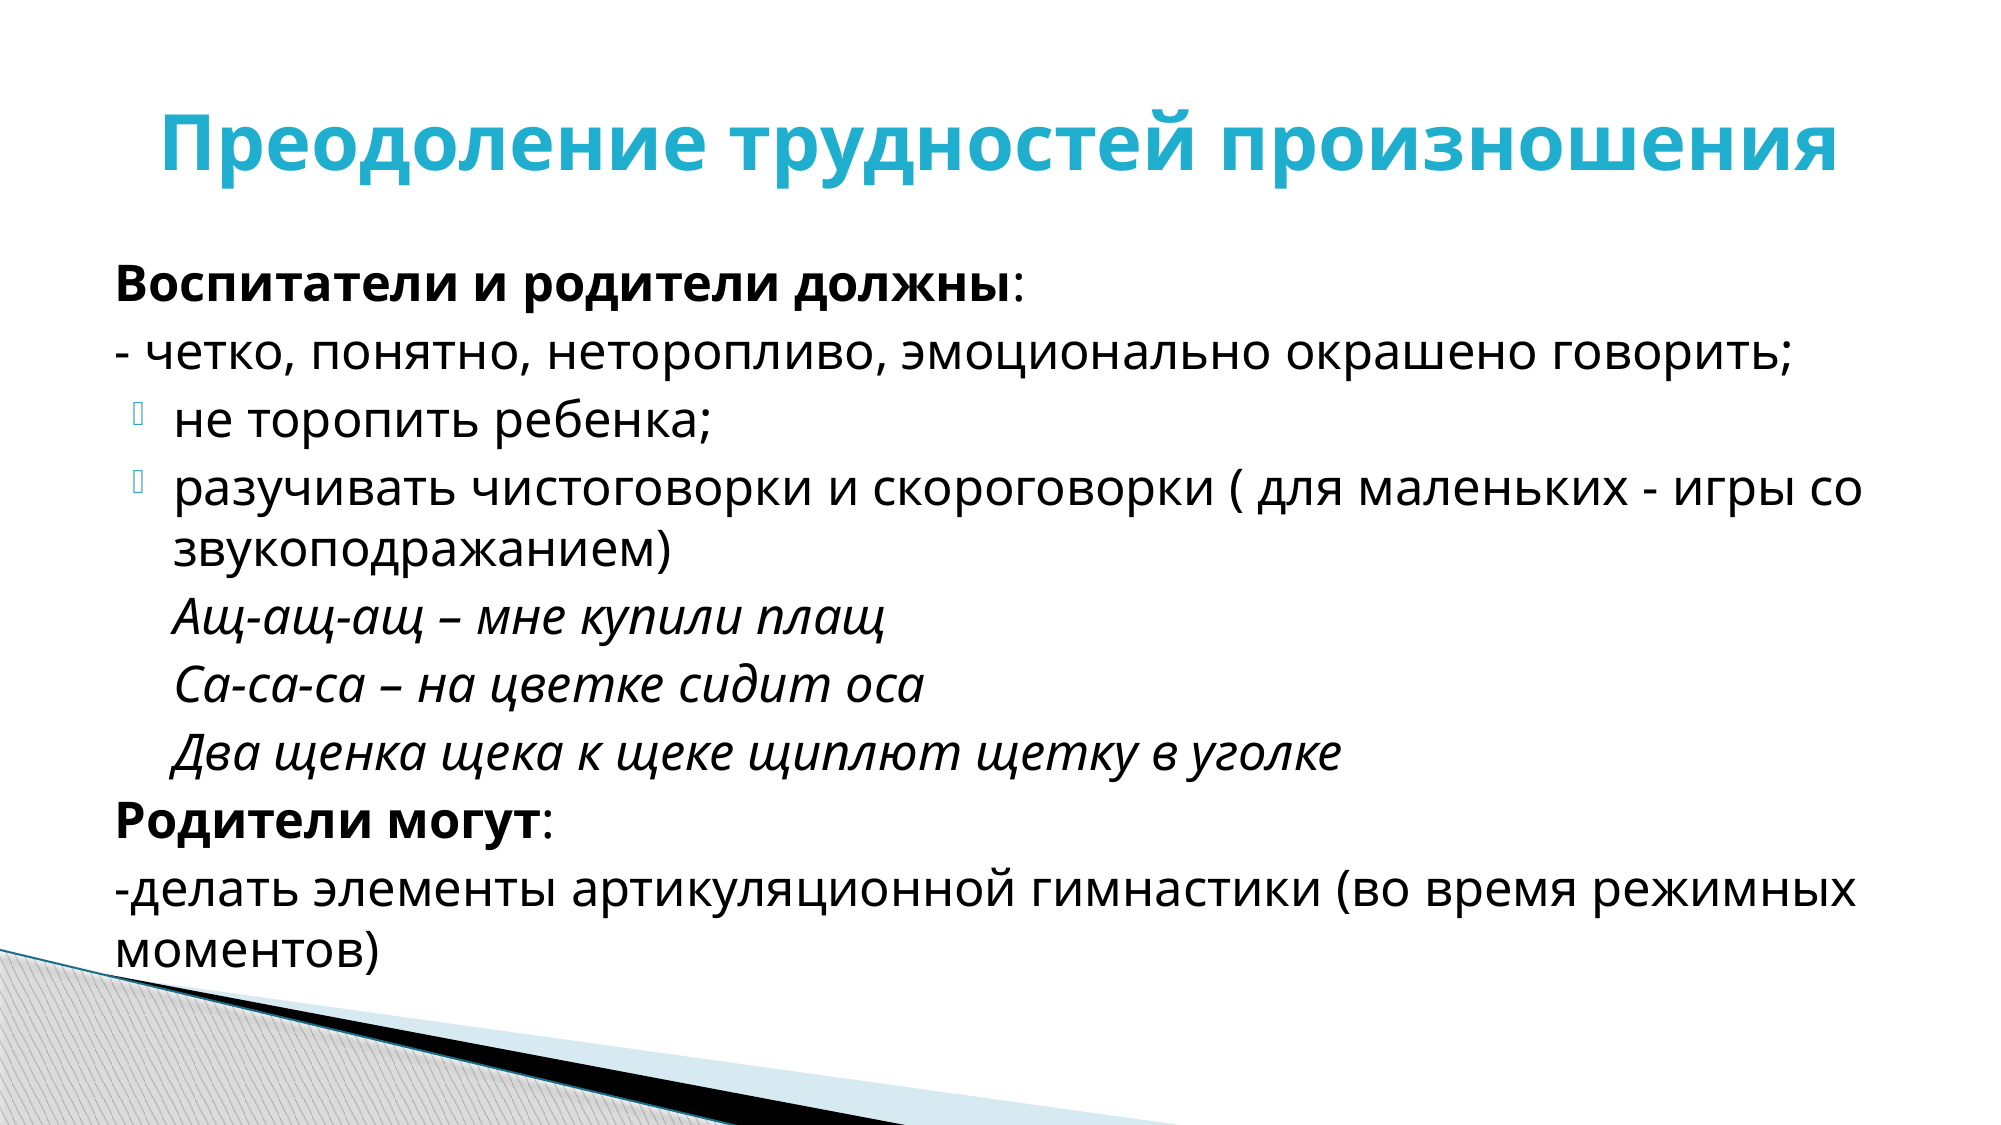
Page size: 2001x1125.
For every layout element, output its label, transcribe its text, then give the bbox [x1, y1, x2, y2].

title Преодоление трудностей произношения [99, 45, 1900, 233]
list Воспитатели и родители должны: - четко, понятно, неторопливо, эмоционально окрашено говорить; не торопить ребенка; разучивать чистоговорки и скороговорки ( для маленьких - игры со звукоподражанием) Ащ-ащ-ащ – мне купили плащ Са-са-са – на цветке сидит оса Два щенка щека к щеке щиплют щетку в уголке Родители могут: -делать элементы артикуляционной гимнастики (во время режимных моментов) [99, 243, 1900, 986]
